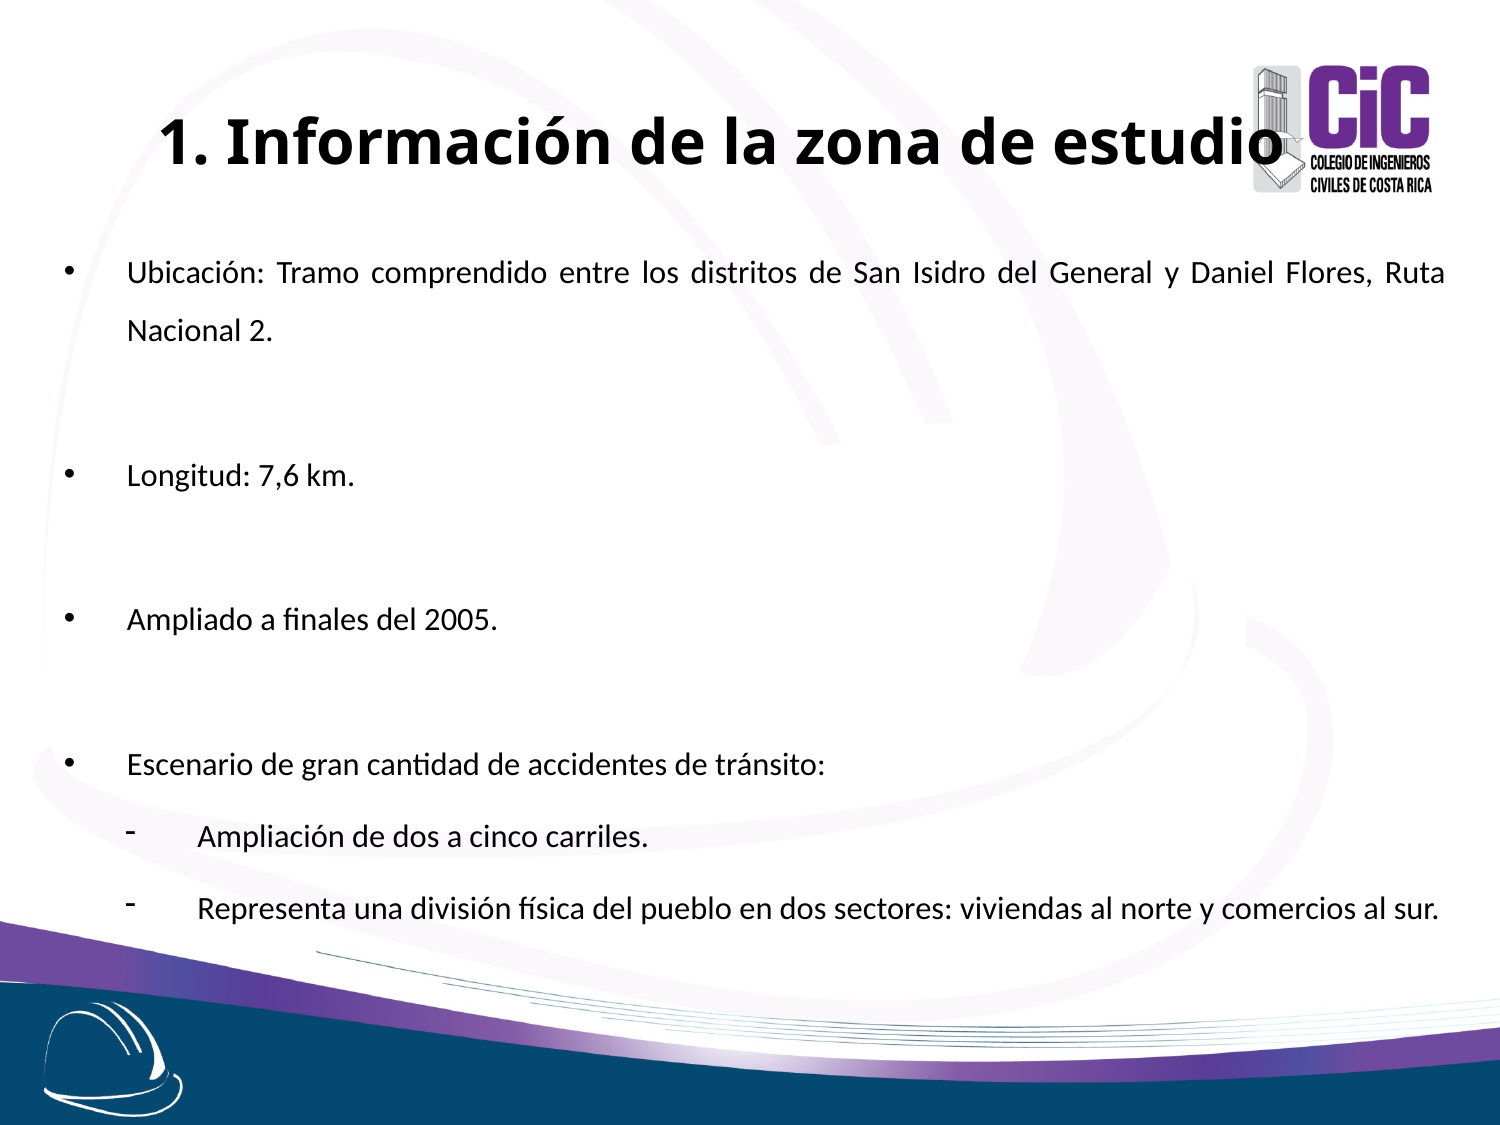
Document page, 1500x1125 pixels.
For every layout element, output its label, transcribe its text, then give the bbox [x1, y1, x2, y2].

text_box 1. Información de la zona de estudio [0, 64, 1472, 216]
picture [0, 0, 1500, 1125]
text_box Ubicación: Tramo comprendido entre los distritos de San Isidro del General y Daniel Flores, Ruta Nacional 2. Longitud: 7,6 km. Ampliado a finales del 2005. Escenario de gran cantidad de accidentes de tránsito: Ampliación de dos a cinco carriles. Representa una división física del pueblo en dos sectores: viviendas al norte y comercios al sur. [32, 223, 1463, 991]
